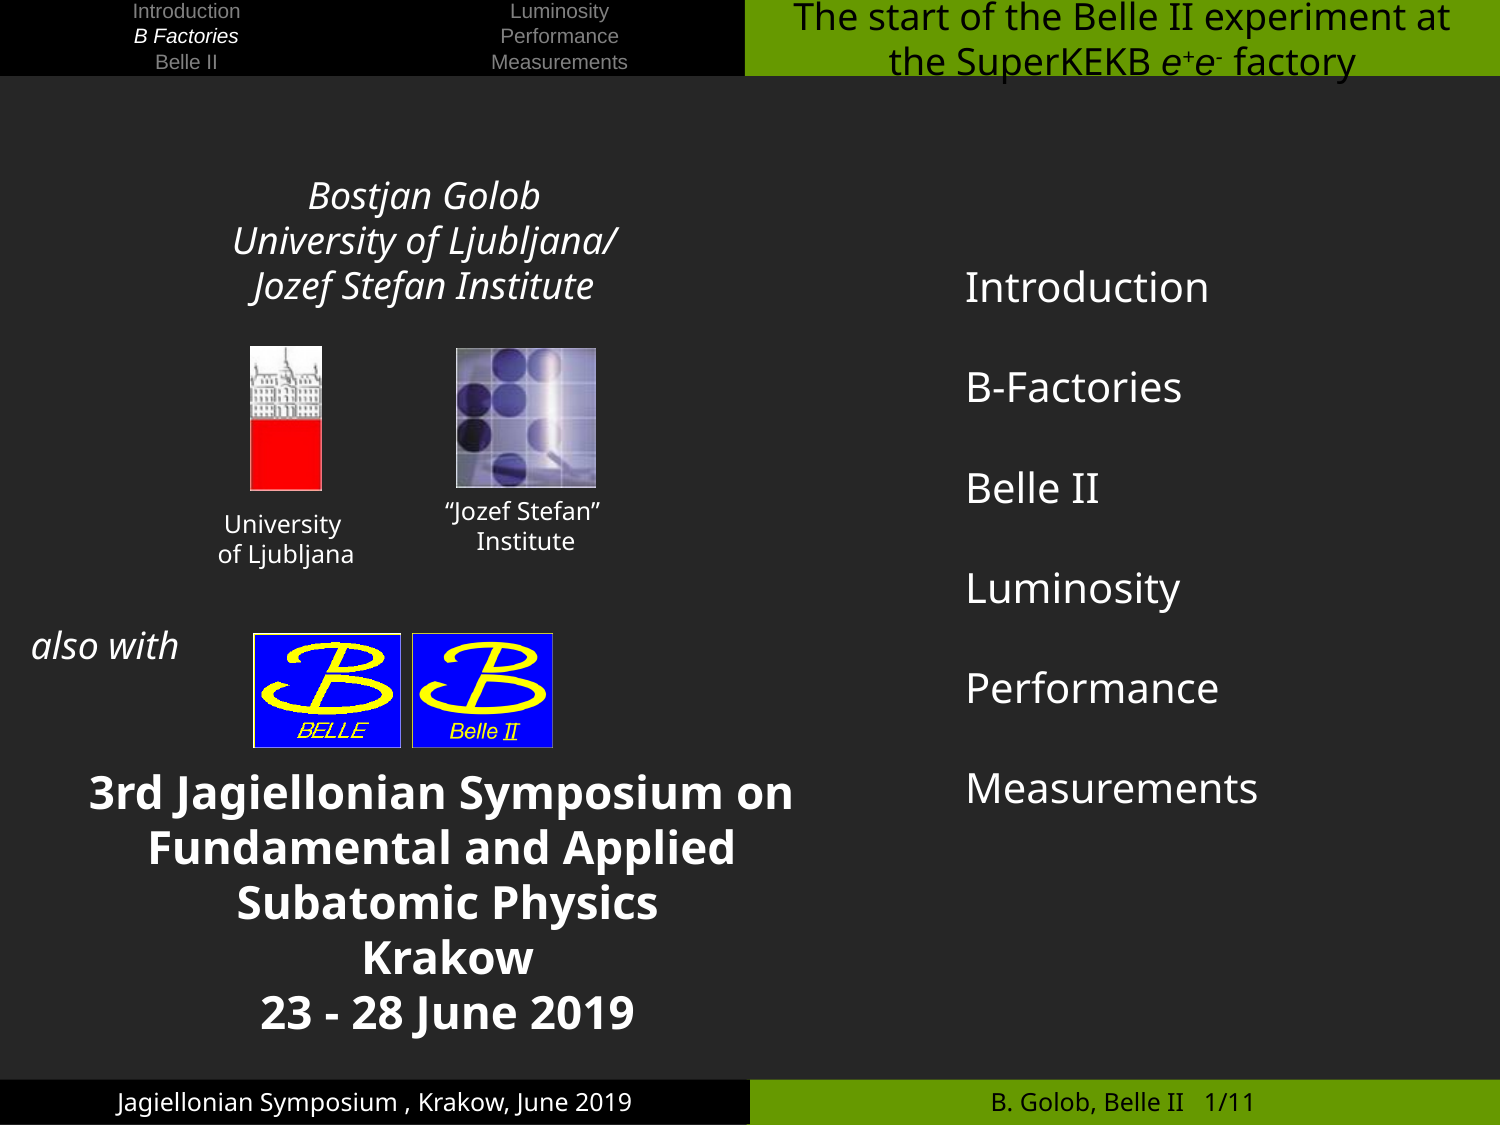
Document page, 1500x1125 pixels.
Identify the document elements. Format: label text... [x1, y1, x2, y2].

picture [250, 346, 322, 491]
text_box Introduction B-Factories Belle II Luminosity Performance Measurements [950, 253, 1274, 819]
title The start of the Belle II experiment at the SuperKEKB e+e- factory [744, 0, 1500, 77]
picture [456, 348, 596, 488]
text_box 3rd Jagiellonian Symposium on Fundamental and Applied Subatomic Physics Krakow 23 - 28 June 2019 [74, 756, 822, 1047]
picture [411, 633, 554, 748]
text_box Bostjan Golob University of Ljubljana/ Jozef Stefan Institute also with [15, 164, 833, 675]
picture [253, 633, 402, 748]
